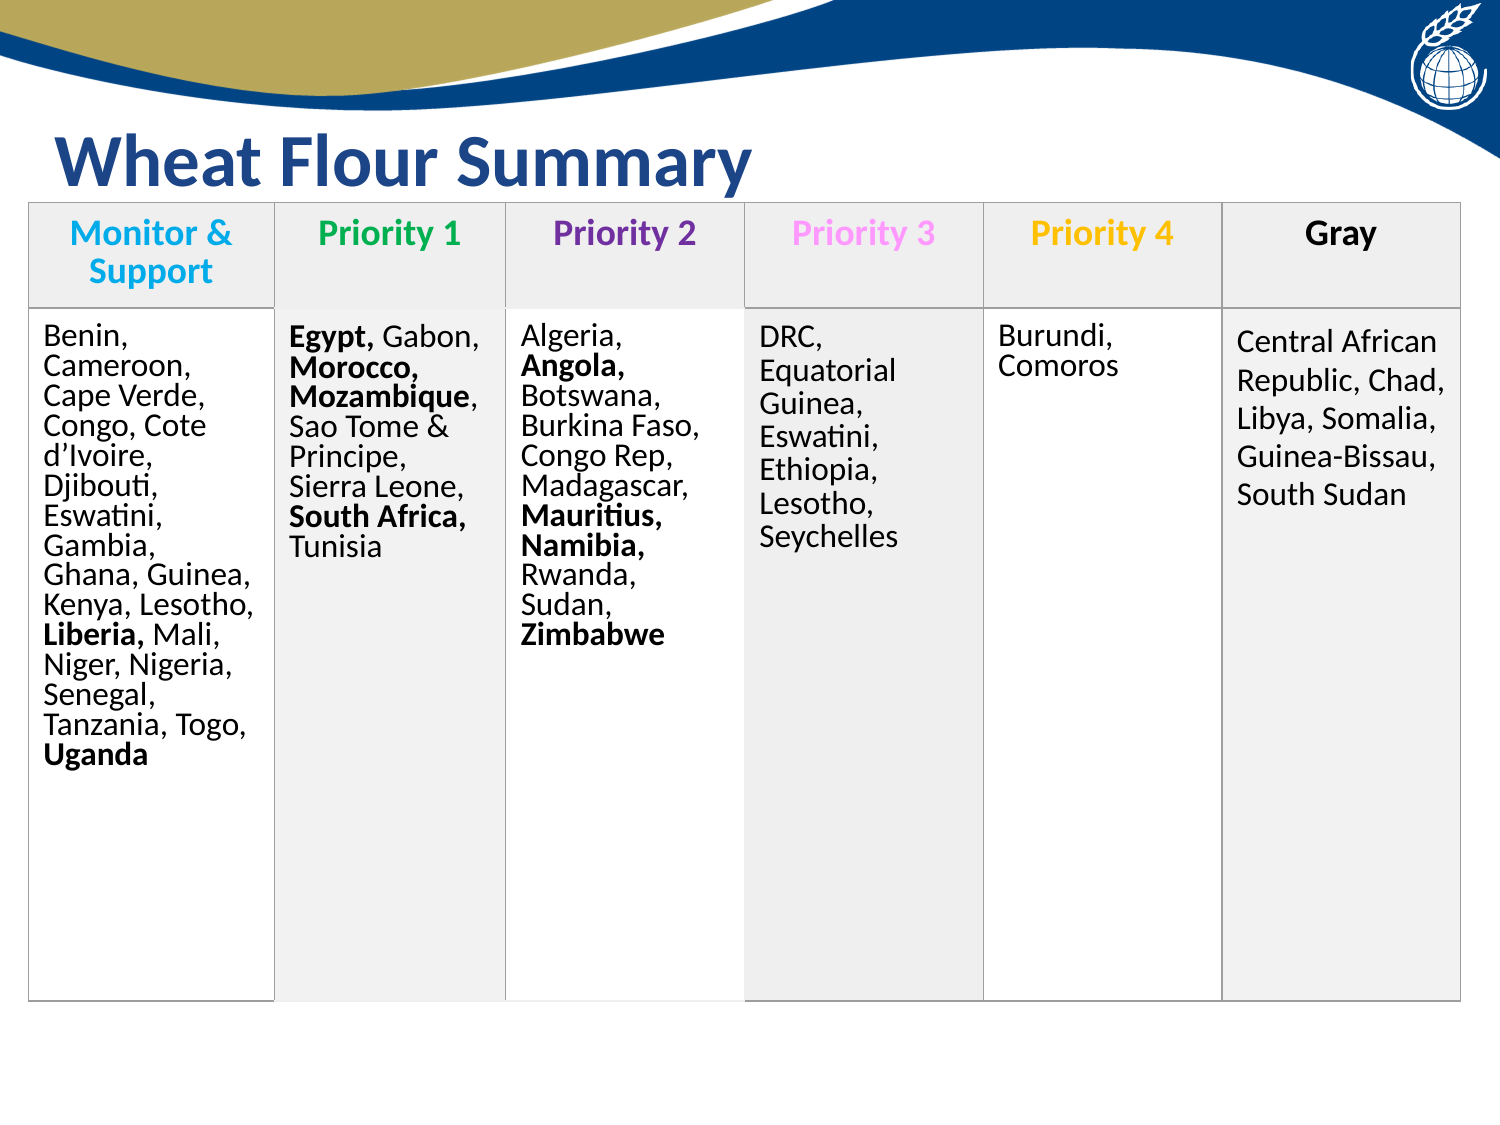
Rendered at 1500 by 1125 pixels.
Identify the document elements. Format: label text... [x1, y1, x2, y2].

table_cell Algeria, Angola, Botswana, Burkina Faso, Congo Rep, Madagascar, Mauritius, Namibia, Rwanda, Sudan, Zimbabwe [506, 309, 744, 1000]
table_cell DRC, Equatorial Guinea, Eswatini, Ethiopia, Lesotho, Seychelles [745, 309, 983, 1000]
picture [0, 0, 1500, 168]
table_cell Egypt, Gabon, Morocco, Mozambique, Sao Tome & Principe, Sierra Leone, South Africa, Tunisia [275, 309, 505, 1000]
table_cell Burundi, Comoros [984, 309, 1221, 1000]
table_header Monitor & Support [29, 203, 274, 307]
table_header Gray [1223, 203, 1460, 307]
table_header Priority 2 [506, 203, 744, 307]
title Wheat Flour Summary [39, 84, 958, 202]
table_header Priority 1 [275, 203, 505, 307]
table_header Priority 3 [745, 203, 983, 307]
table_cell Central African Republic, Chad, Libya, Somalia, Guinea-Bissau, South Sudan [1223, 309, 1460, 1000]
table_cell Benin, Cameroon, Cape Verde, Congo, Cote d’Ivoire, Djibouti, Eswatini, Gambia, Ghana, Guinea, Kenya, Lesotho, Liberia, Mali, Niger, Nigeria, Senegal, Tanzania, Togo, Uganda [29, 309, 274, 1000]
table_header Priority 4 [984, 203, 1221, 307]
